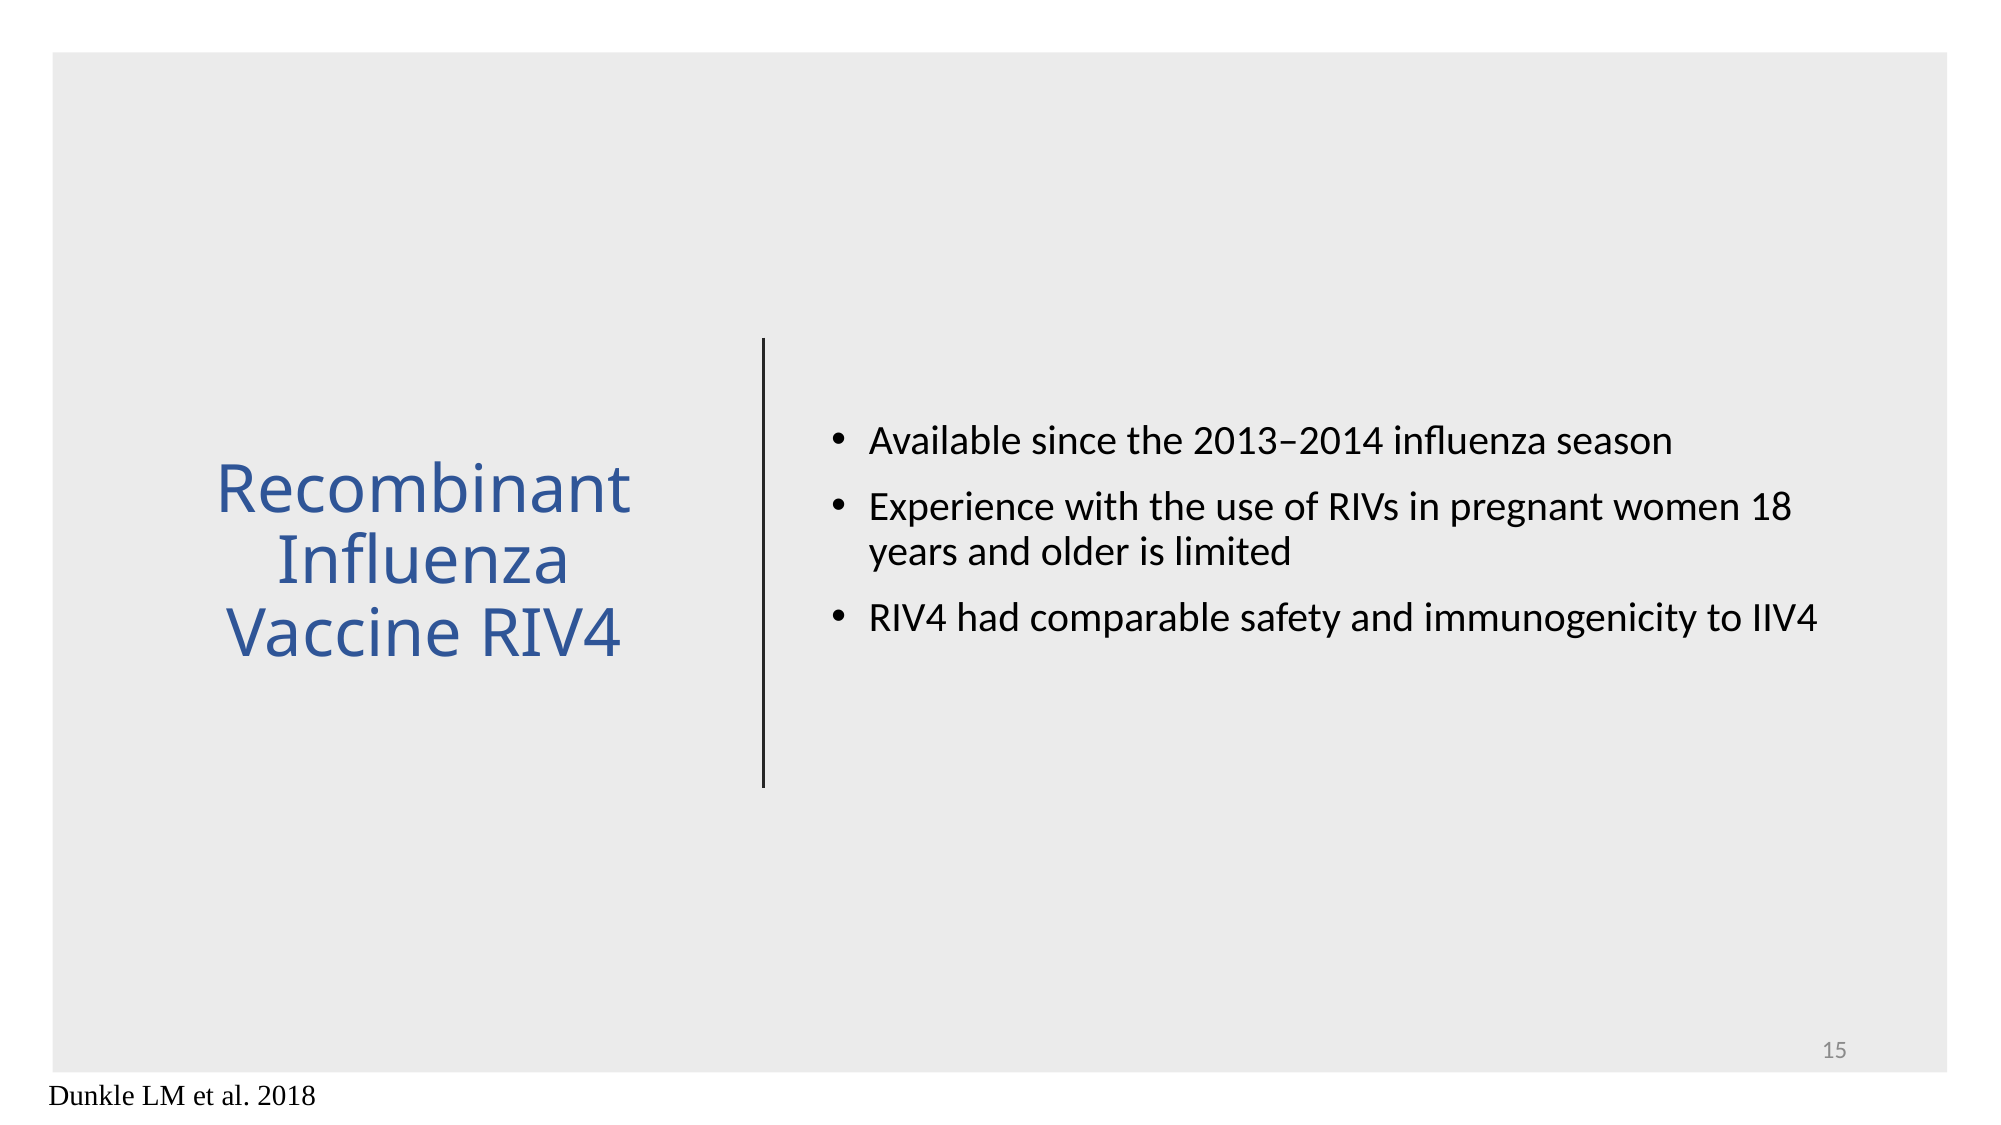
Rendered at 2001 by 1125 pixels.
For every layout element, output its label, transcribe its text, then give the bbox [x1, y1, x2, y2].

text_box [52, 51, 1948, 1073]
slide_number 15 [1412, 1018, 1863, 1079]
text_box Dunkle LM et al. 2018 [33, 1069, 333, 1125]
list Available since the 2013–2014 influenza season Experience with the use of RIVs in pregnant women 18 years and older is limited RIV4 had comparable safety and immunogenicity to IIV4 [816, 158, 1863, 967]
title Recombinant Influenza Vaccine RIV4 [137, 158, 711, 967]
